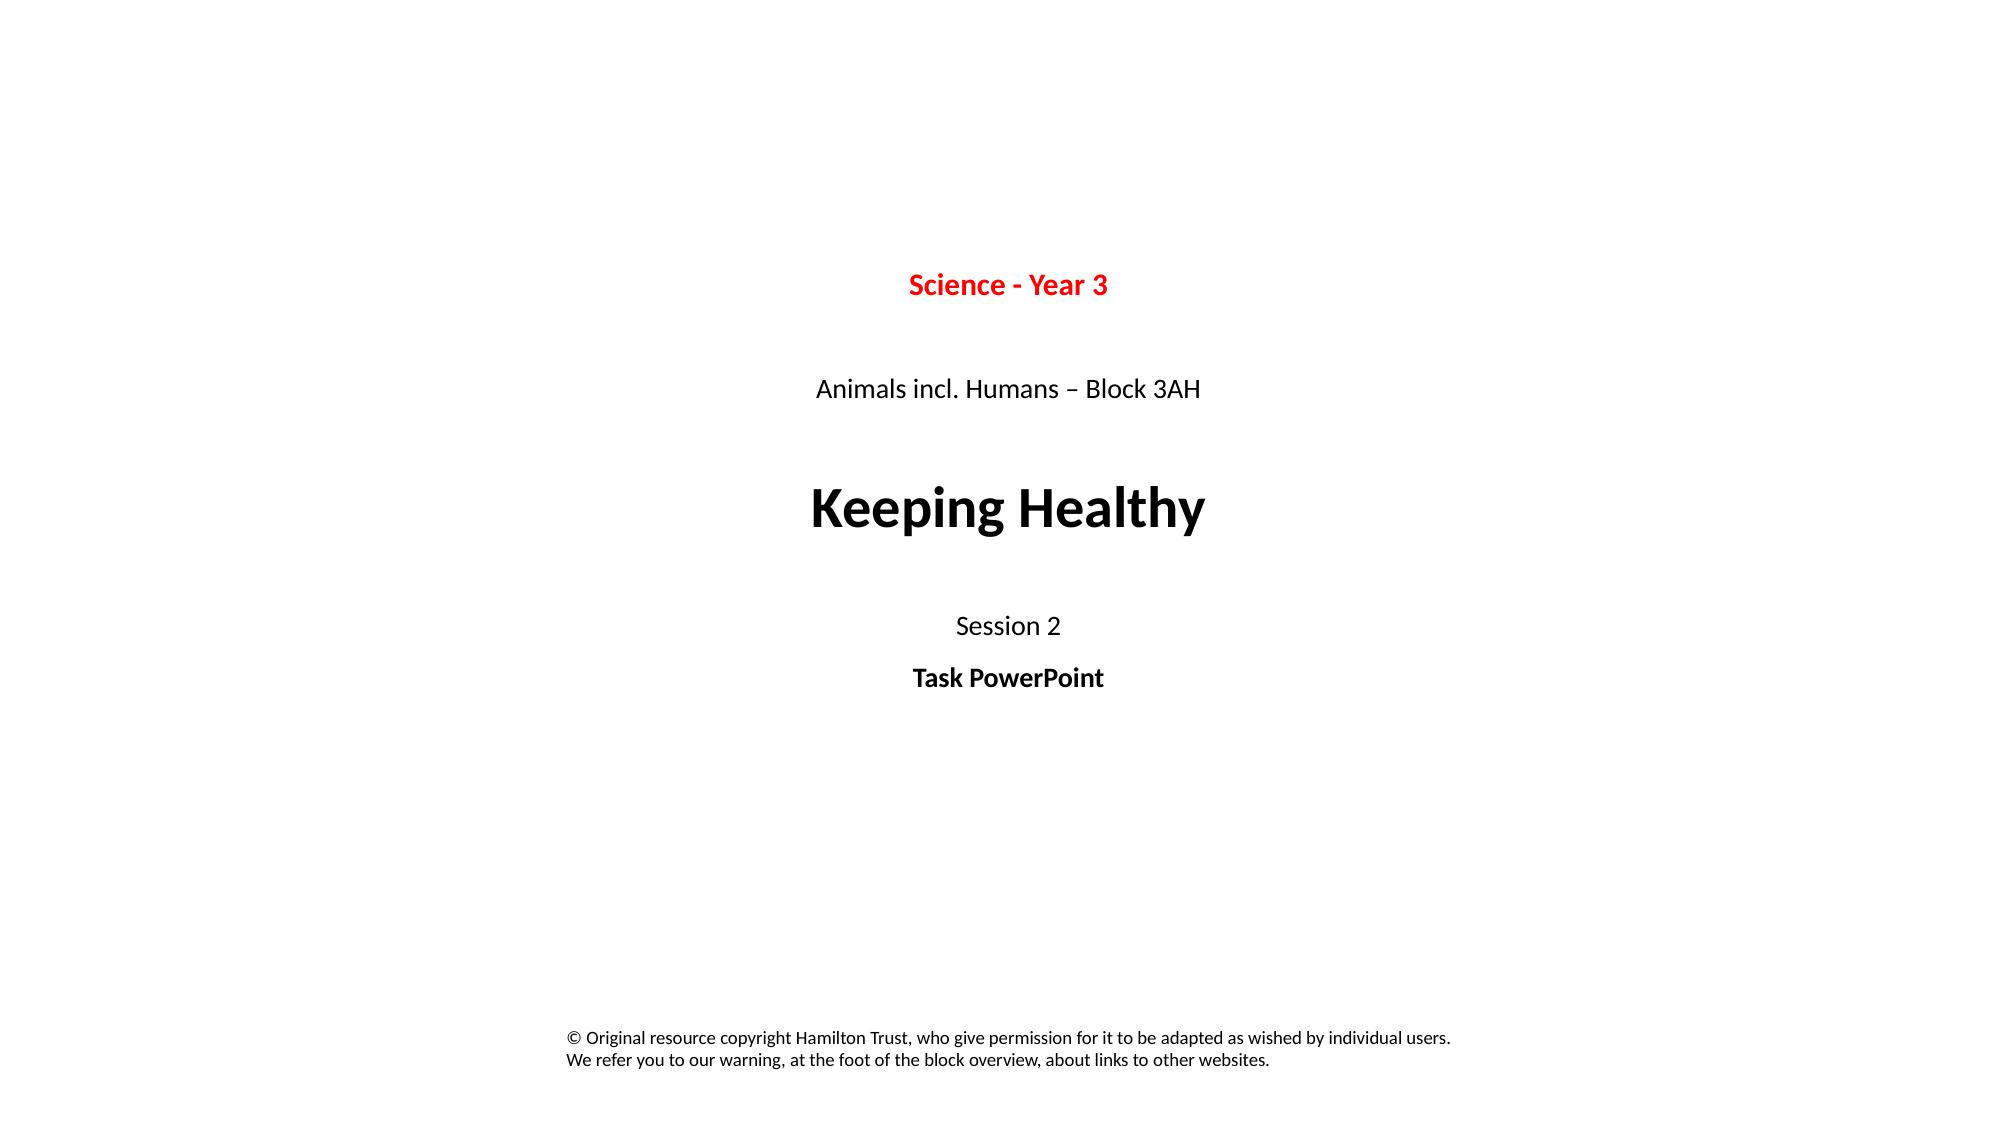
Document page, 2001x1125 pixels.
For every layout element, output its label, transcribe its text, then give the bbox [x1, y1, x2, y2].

list Science - Year 3 Animals incl. Humans – Block 3AH Keeping Healthy Session 2 Task PowerPoint [737, 261, 1281, 914]
text_box © Original resource copyright Hamilton Trust, who give permission for it to be adapted as wished by individual users. We refer you to our warning, at the foot of the block overview, about links to other websites. [551, 1017, 1466, 1078]
